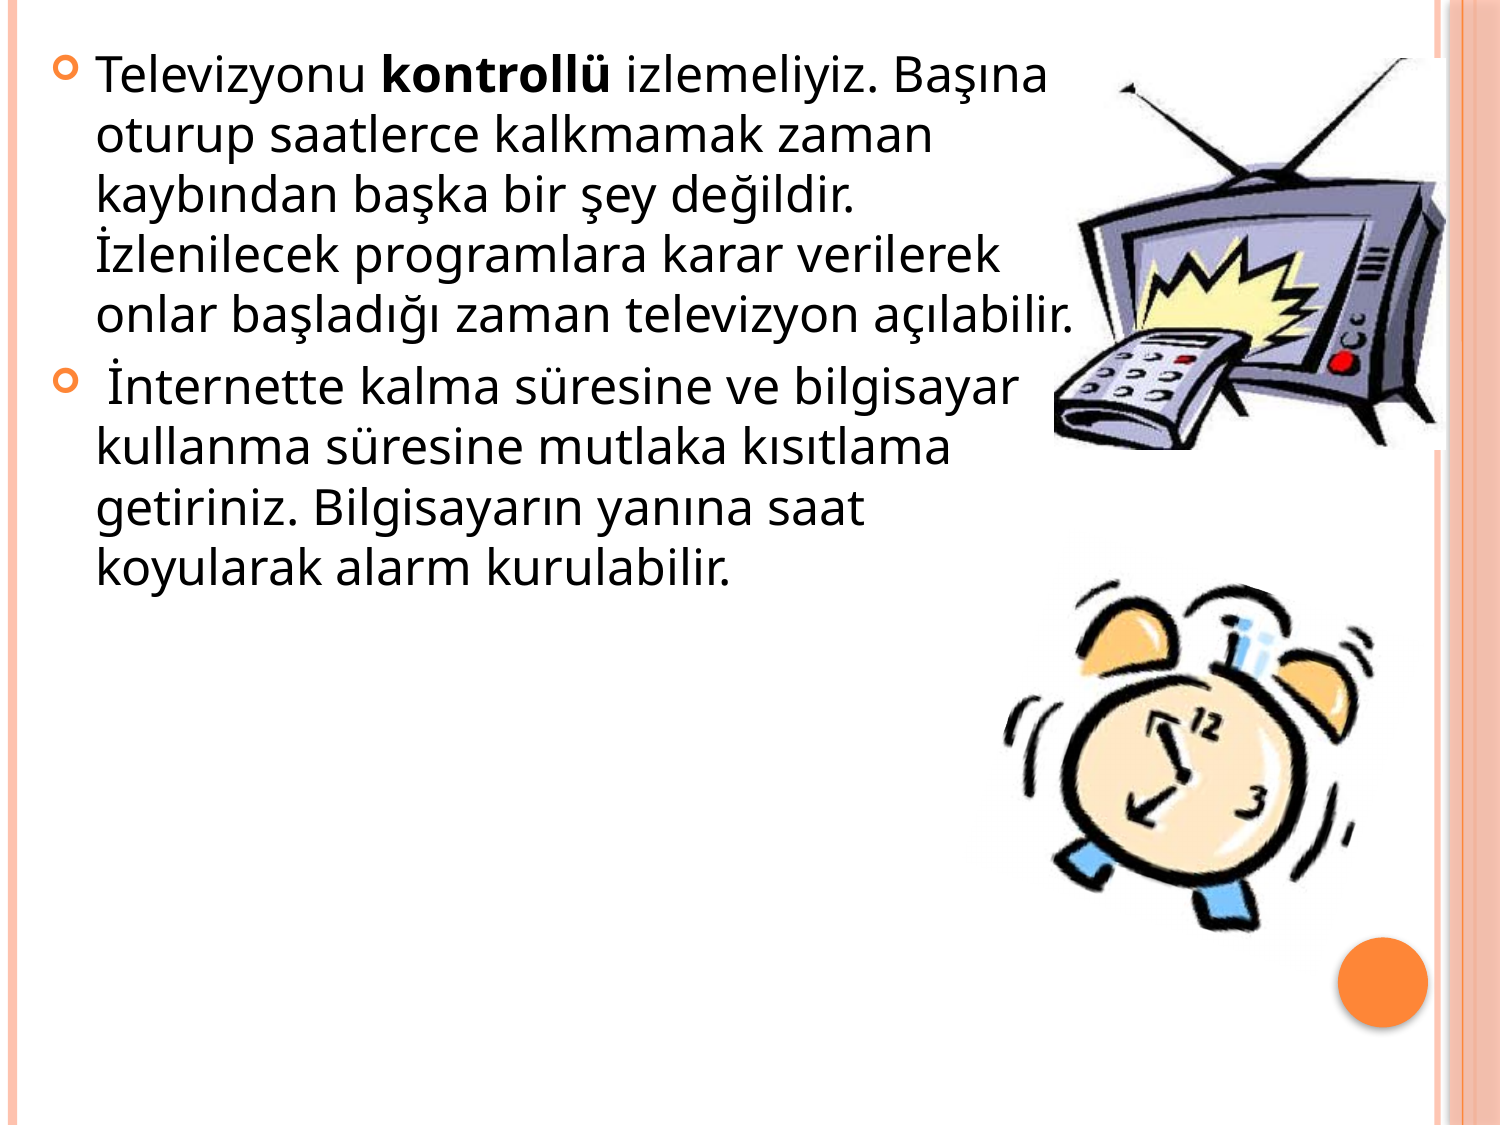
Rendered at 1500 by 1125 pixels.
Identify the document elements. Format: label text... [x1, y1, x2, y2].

list Televizyonu kontrollü izlemeliyiz. Başına oturup saatlerce kalkmamak zaman kaybından başka bir şey değildir. İzlenilecek programlara karar verilerek onlar başladığı zaman televizyon açılabilir. İnternette kalma süresine ve bilgisayar kullanma süresine mutlaka kısıtlama getiriniz. Bilgisayarın yanına saat koyularak alarm kurulabilir. [35, 35, 1102, 1079]
picture [1054, 58, 1446, 450]
picture [1005, 539, 1423, 975]
